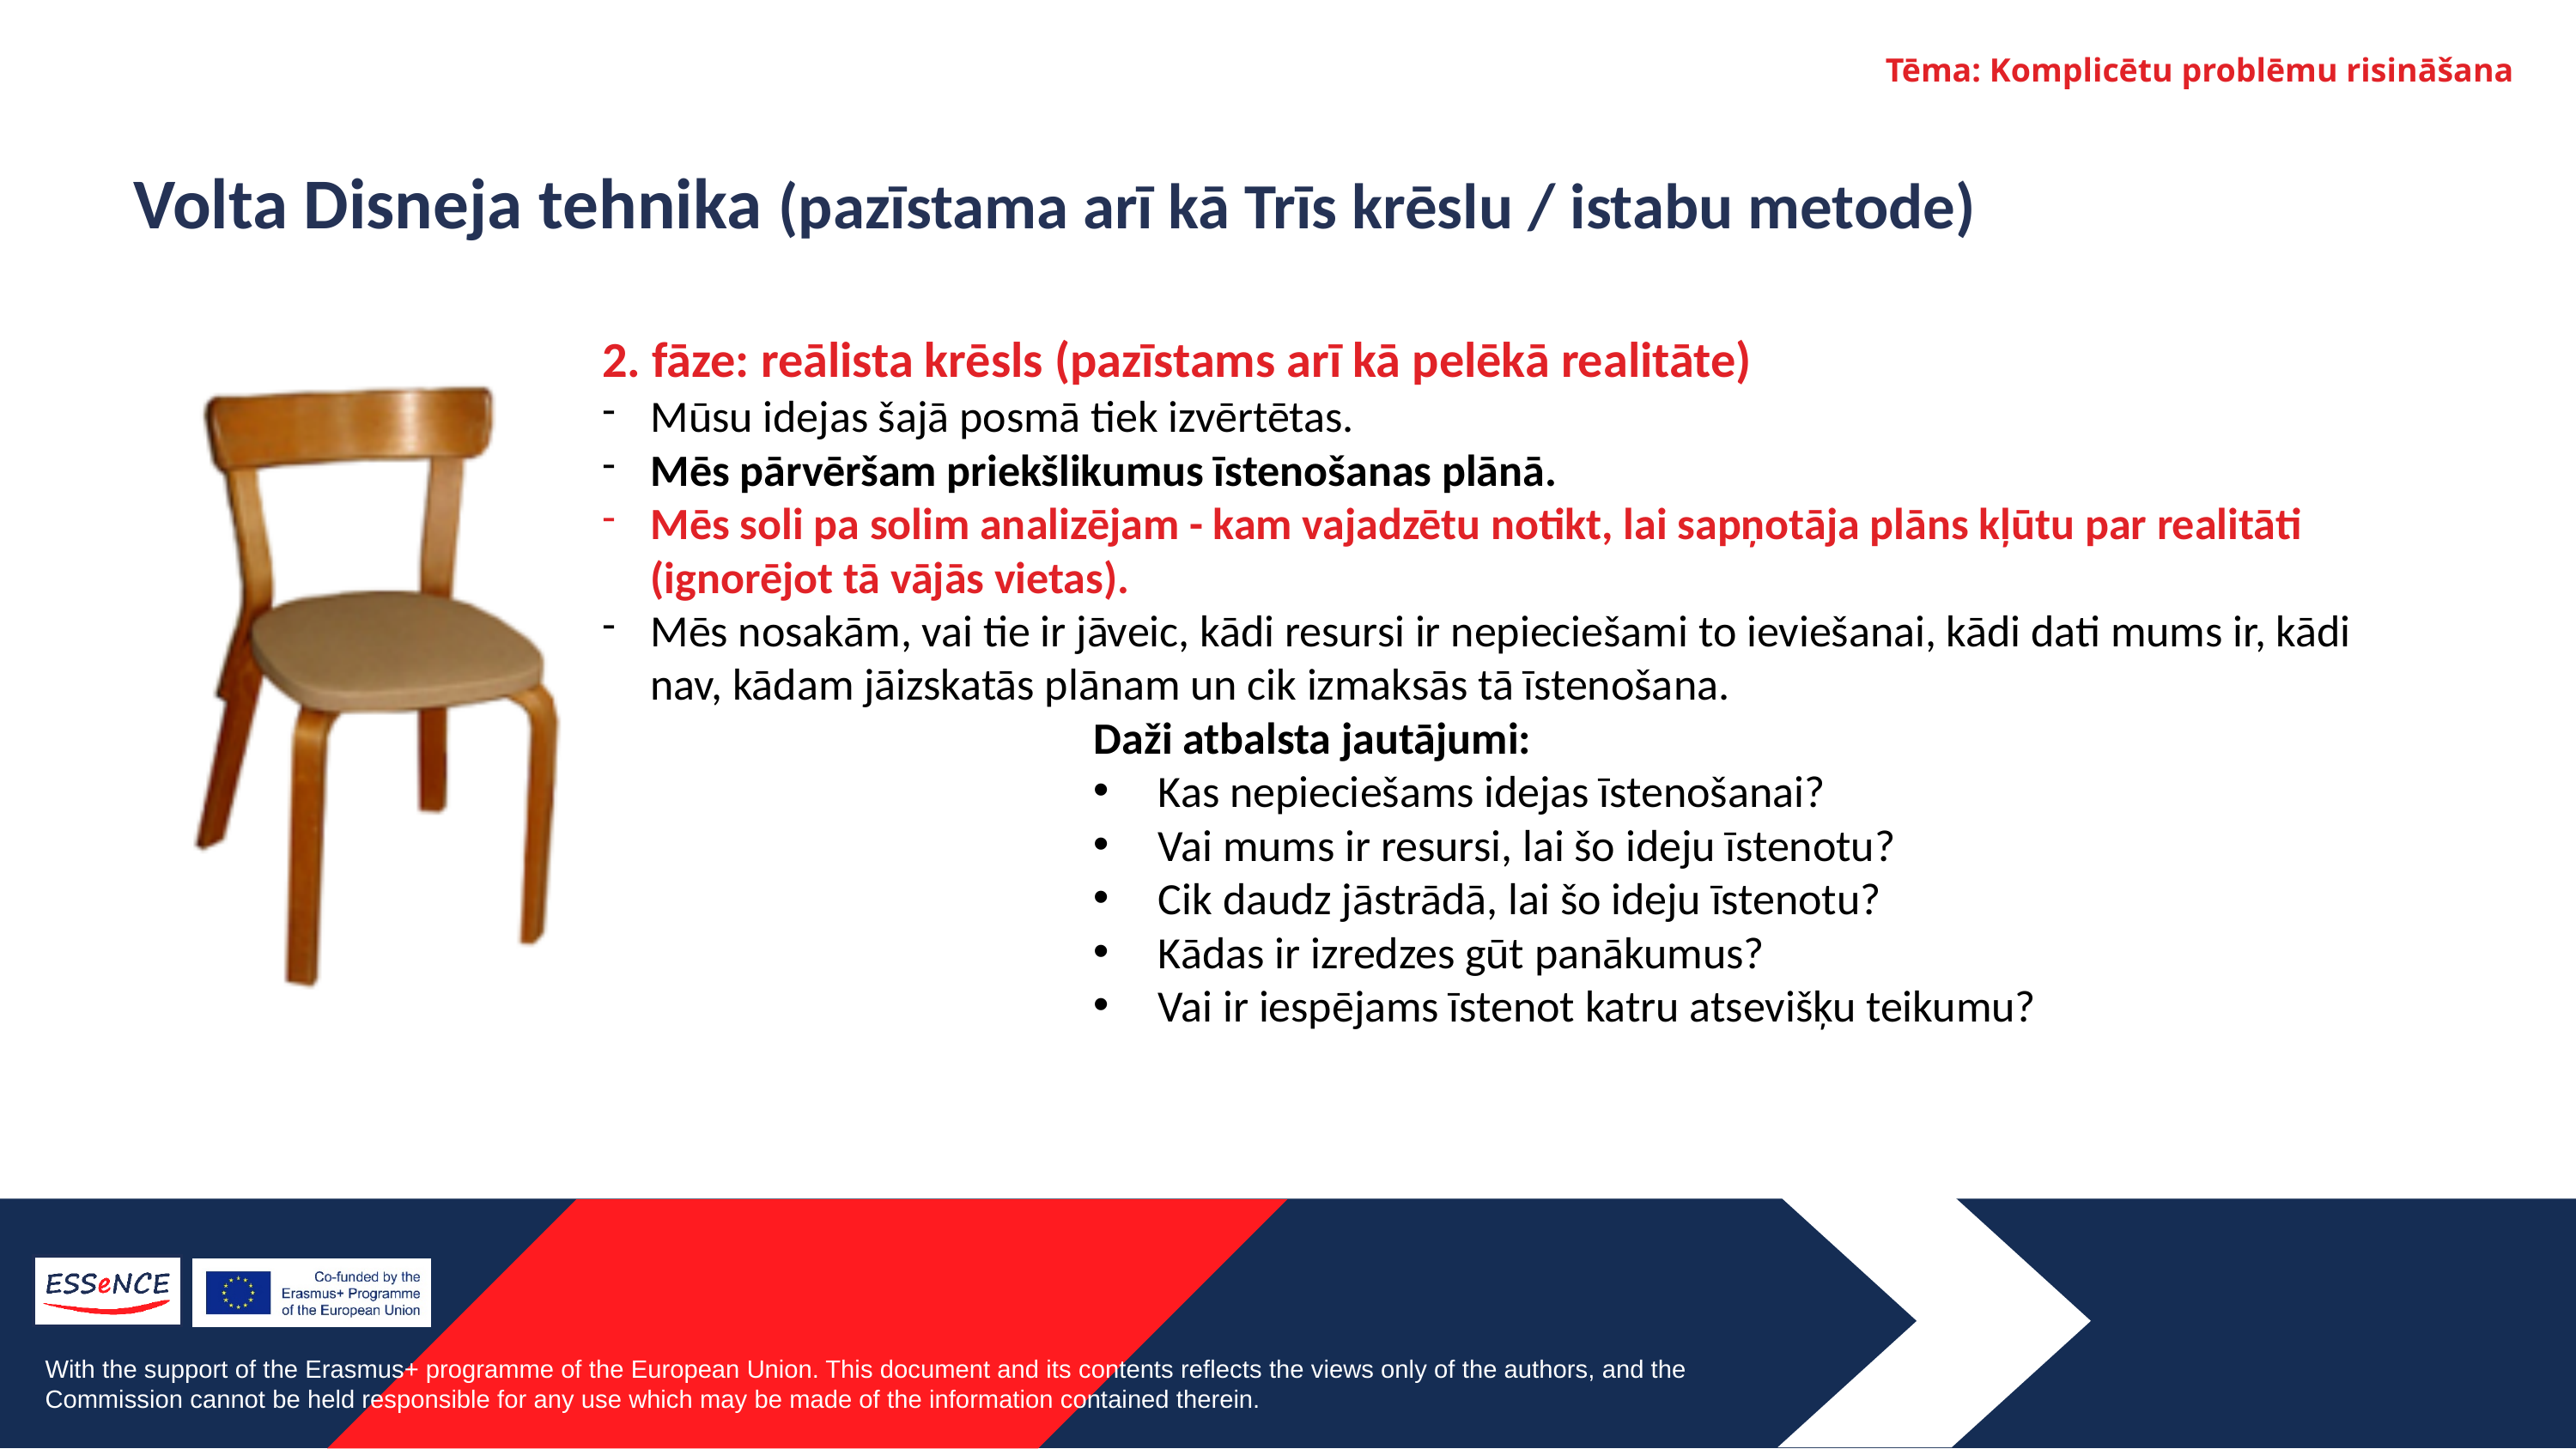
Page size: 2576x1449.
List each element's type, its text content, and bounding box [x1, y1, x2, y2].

text_box Volta Disneja tehnika (pazīstama arī kā Trīs krēslu / istabu metode) [131, 155, 2469, 244]
text_box With the support of the Erasmus+ programme of the European Union. This document and its contents reflects the views only of the authors, and the Commission cannot be held responsible for any use which may be made of the information contained therein. [32, 1346, 1803, 1420]
text_box Tēma: Komplicētu problēmu risināšana [1158, 47, 2515, 88]
picture [32, 1254, 183, 1328]
picture [192, 1258, 431, 1328]
picture [137, 311, 623, 1061]
text_box 2. fāze: reālista krēsls (pazīstams arī kā pelēkā realitāte) Mūsu idejas šajā posmā tiek izvērtētas. Mēs pārvēršam priekšlikumus īstenošanas plānā. Mēs soli pa solim analizējam - kam vajadzētu notikt, lai sapņotāja plāns kļūtu par realitāti (ignorējot tā vājās vietas). Mēs nosakām, vai tie ir jāveic, kādi resursi ir nepieciešami to ieviešanai, kādi dati mums ir, kādi nav, kādam jāizskatās plānam un cik izmaksās tā īstenošana. Daži atbalsta jautājumi: Kas nepieciešams idejas īstenošanai? Vai mums ir resursi, lai šo ideju īstenotu? Cik daudz jāstrādā, lai šo ideju īstenotu? Kādas ir izredzes gūt panākumus? Vai ir iespējams īstenot katru atsevišķu teikumu? [626, 320, 2394, 1038]
